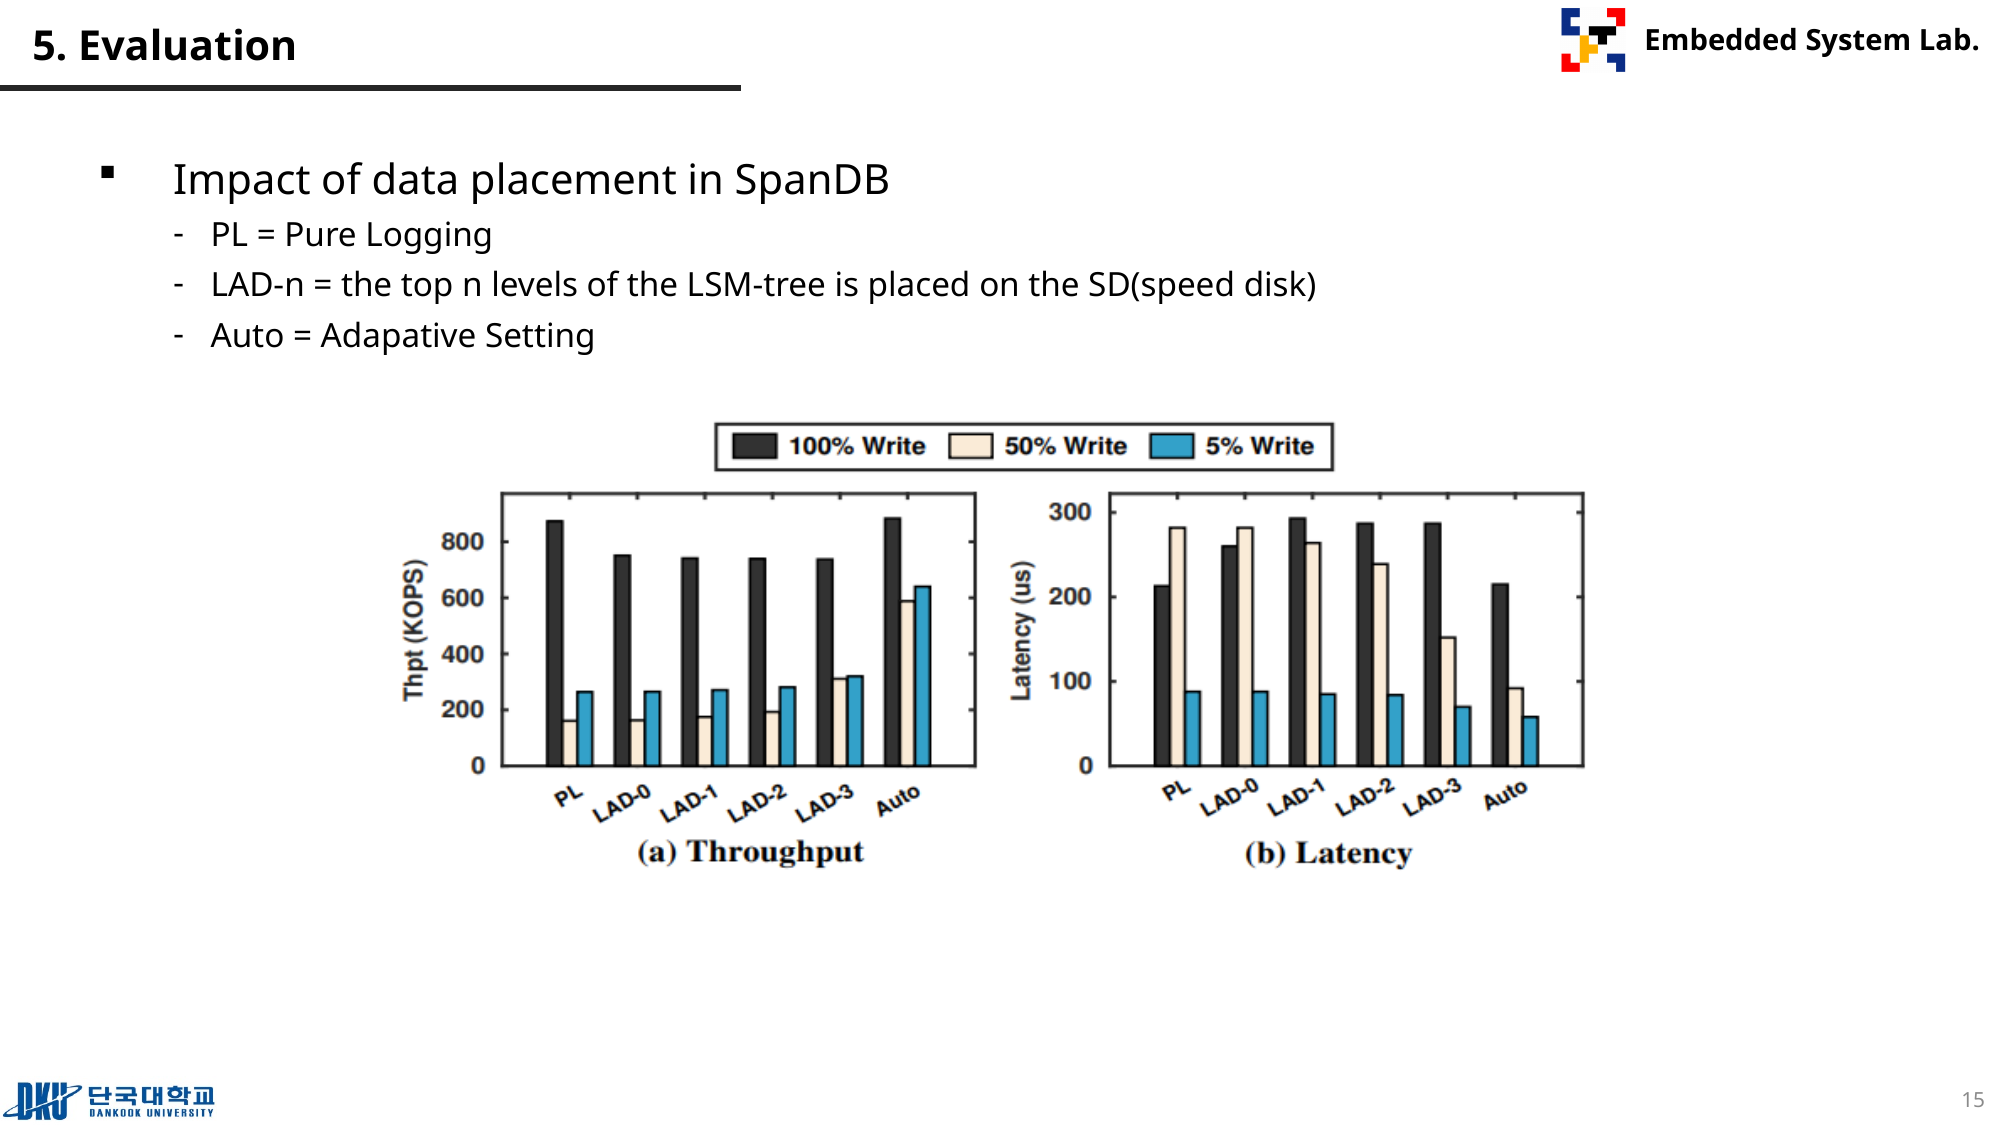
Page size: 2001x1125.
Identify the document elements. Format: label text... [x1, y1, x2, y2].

picture [376, 398, 1607, 893]
picture [0, 1076, 217, 1125]
list Impact of data placement in SpanDB PL = Pure Logging LAD-n = the top n levels of the LSM-tree is placed on the SD(speed disk) Auto = Adapative Setting [83, 135, 1905, 1046]
picture [1560, 7, 1626, 73]
title 5. Evaluation [17, 17, 1474, 78]
slide_number 15 [1550, 1076, 2000, 1125]
